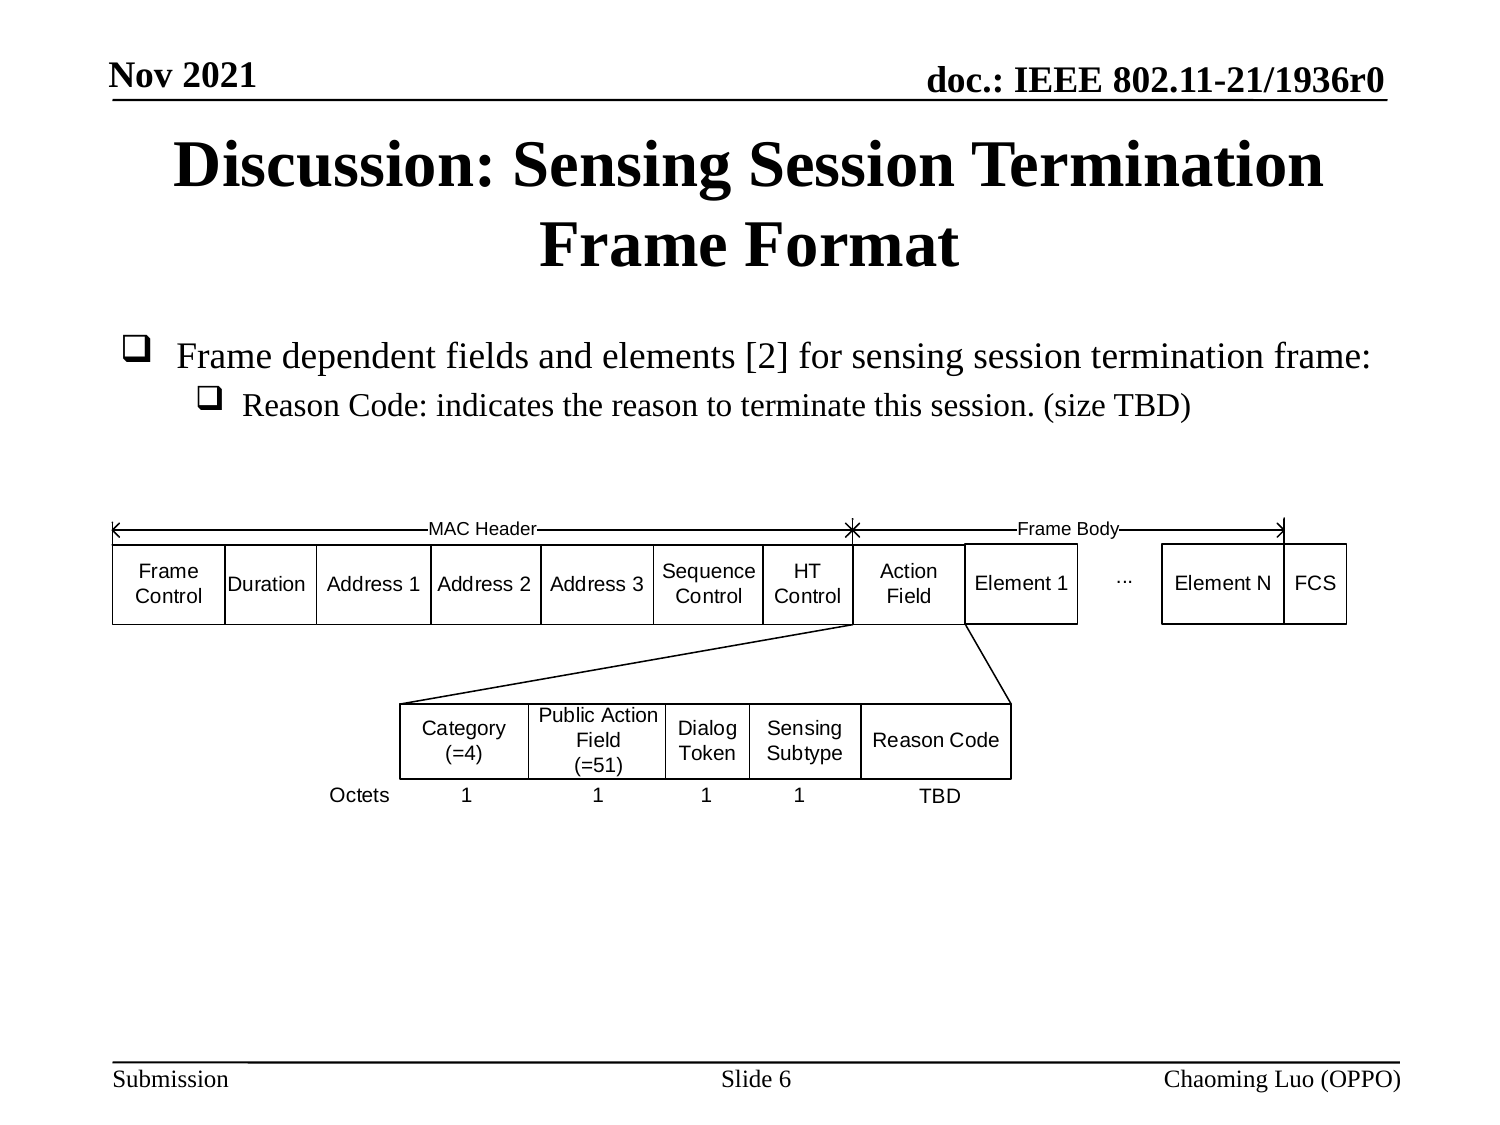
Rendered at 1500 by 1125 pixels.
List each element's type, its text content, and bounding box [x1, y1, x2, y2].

title Discussion: Sensing Session Termination Frame Format [112, 137, 1388, 263]
slide_number Slide 6 [712, 1061, 800, 1093]
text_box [100, 514, 1349, 821]
footer Chaoming Luo (OPPO) [949, 1061, 1402, 1093]
list Frame dependent fields and elements [2] for sensing session termination frame: Reason Code: indicates the reason to terminate this session. (size TBD) [105, 323, 1393, 548]
